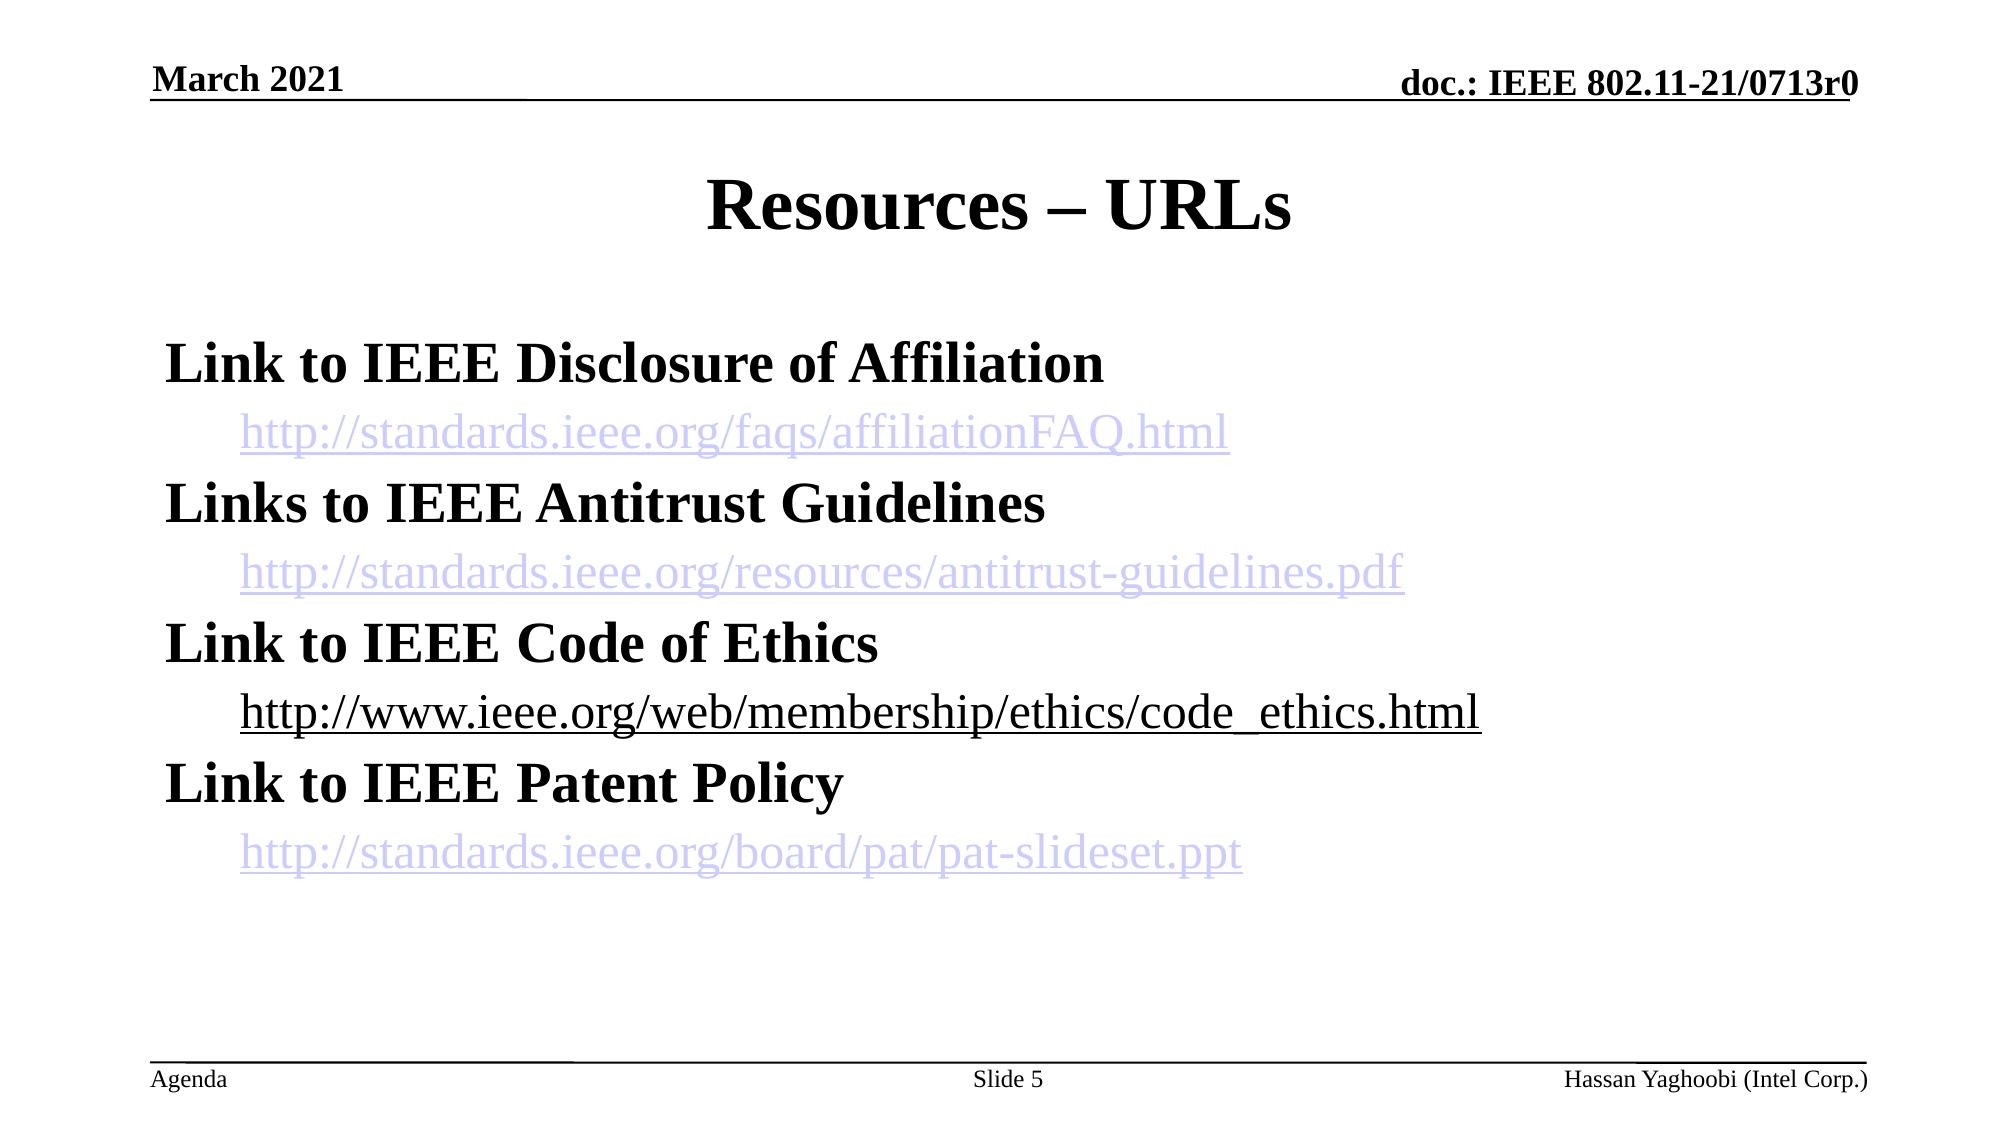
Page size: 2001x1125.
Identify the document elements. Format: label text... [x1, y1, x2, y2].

list Link to IEEE Disclosure of Affiliation http://standards.ieee.org/faqs/affiliationFAQ.html Links to IEEE Antitrust Guidelines http://standards.ieee.org/resources/antitrust-guidelines.pdf Link to IEEE Code of Ethics http://www.ieee.org/web/membership/ethics/code_ethics.html Link to IEEE Patent Policy http://standards.ieee.org/board/pat/pat-slideset.ppt [149, 324, 1850, 1000]
slide_number Slide 5 [950, 1061, 1067, 1123]
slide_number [152, 54, 563, 100]
title Resources – URLs [149, 112, 1850, 288]
footer Hassan Yaghoobi (Intel Corp.) [1171, 1061, 1869, 1093]
